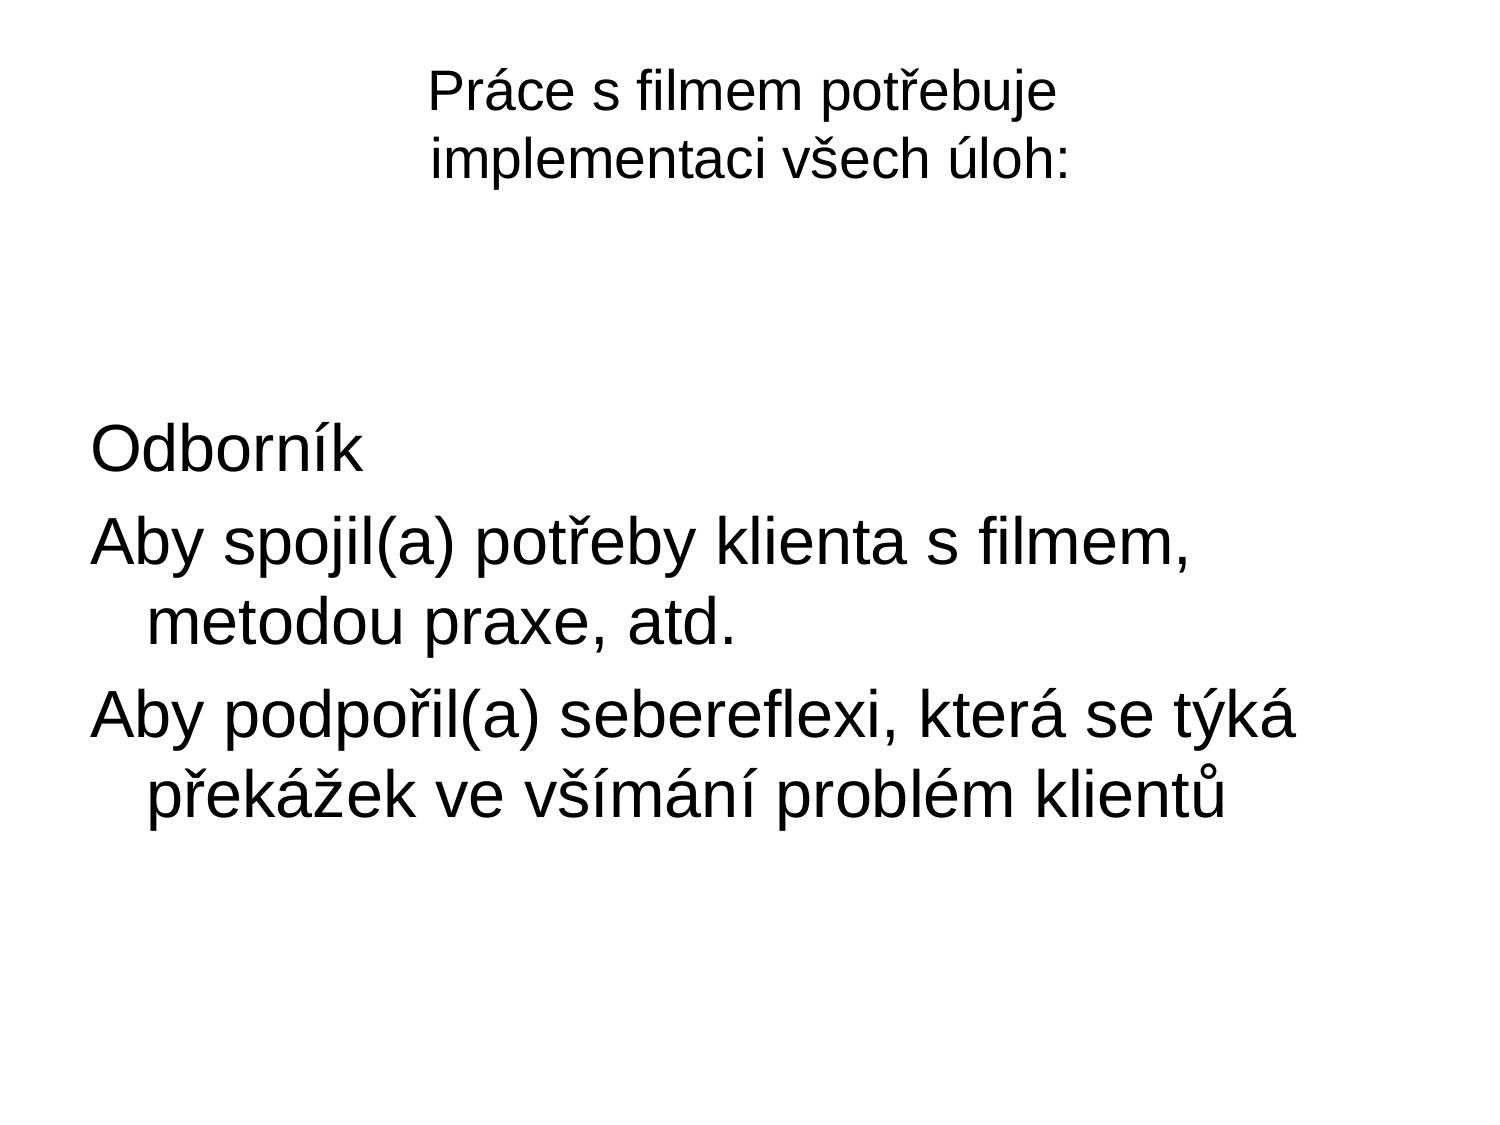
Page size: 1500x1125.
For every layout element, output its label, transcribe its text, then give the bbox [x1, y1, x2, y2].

title Práce s filmem potřebuje implementaci všech úloh: [76, 45, 1425, 268]
list Odborník Aby spojil(a) potřeby klienta s filmem, metodou praxe, atd. Aby podpořil(a) sebereflexi, která se týká překážek ve všímání problém klientů [75, 397, 1425, 1005]
